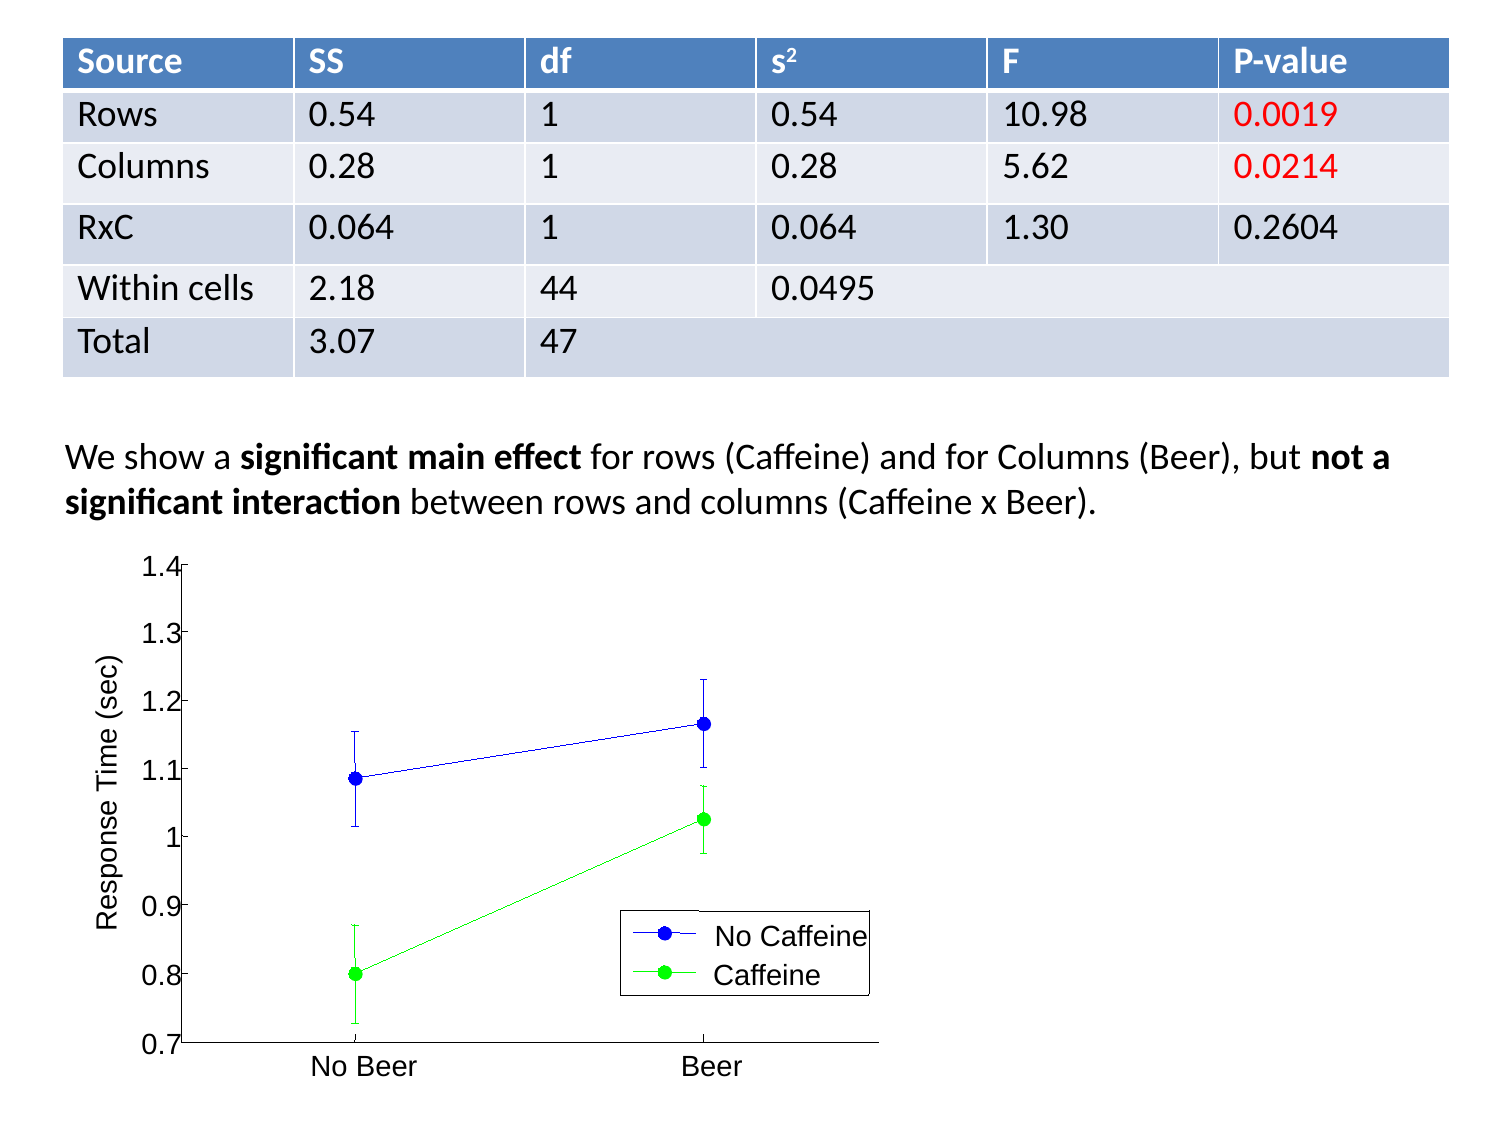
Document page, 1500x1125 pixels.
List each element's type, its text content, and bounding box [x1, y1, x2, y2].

table_cell 0.0019 [1219, 93, 1449, 142]
table_header F [988, 38, 1218, 88]
table_cell 5.62 [988, 144, 1218, 203]
table_cell 44 [526, 266, 755, 317]
table_cell RxC [63, 205, 293, 264]
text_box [87, 546, 882, 1088]
table_cell Total [63, 318, 293, 377]
table_cell Rows [63, 93, 293, 142]
table_cell 1 [526, 144, 755, 203]
table_cell 0.0495 [757, 266, 1449, 317]
text_box We show a significant main effect for rows (Caffeine) and for Columns (Beer), but not a significant interaction between rows and columns (Caffeine x Beer). [49, 424, 1463, 530]
table_header df [526, 38, 755, 88]
table_cell 0.2604 [1219, 205, 1449, 264]
table_cell 0.54 [295, 93, 524, 142]
table_cell 0.0214 [1219, 144, 1449, 203]
table_cell 3.07 [295, 318, 524, 377]
table_cell 47 [526, 318, 1449, 377]
table_header P-value [1219, 38, 1449, 88]
table_cell 1 [526, 205, 755, 264]
table_cell 0.28 [757, 144, 986, 203]
table_cell 0.54 [757, 93, 986, 142]
table_cell 0.28 [295, 144, 524, 203]
table_cell Columns [63, 144, 293, 203]
table_cell 10.98 [988, 93, 1218, 142]
table_cell 0.064 [295, 205, 524, 264]
table_cell 0.064 [757, 205, 986, 264]
table_cell 2.18 [295, 266, 524, 317]
table_header Source [63, 38, 293, 88]
table_header SS [295, 38, 524, 88]
table_cell 1.30 [988, 205, 1218, 264]
table_header s2 [757, 38, 986, 88]
table_cell Within cells [63, 266, 293, 317]
table_cell 1 [526, 93, 755, 142]
